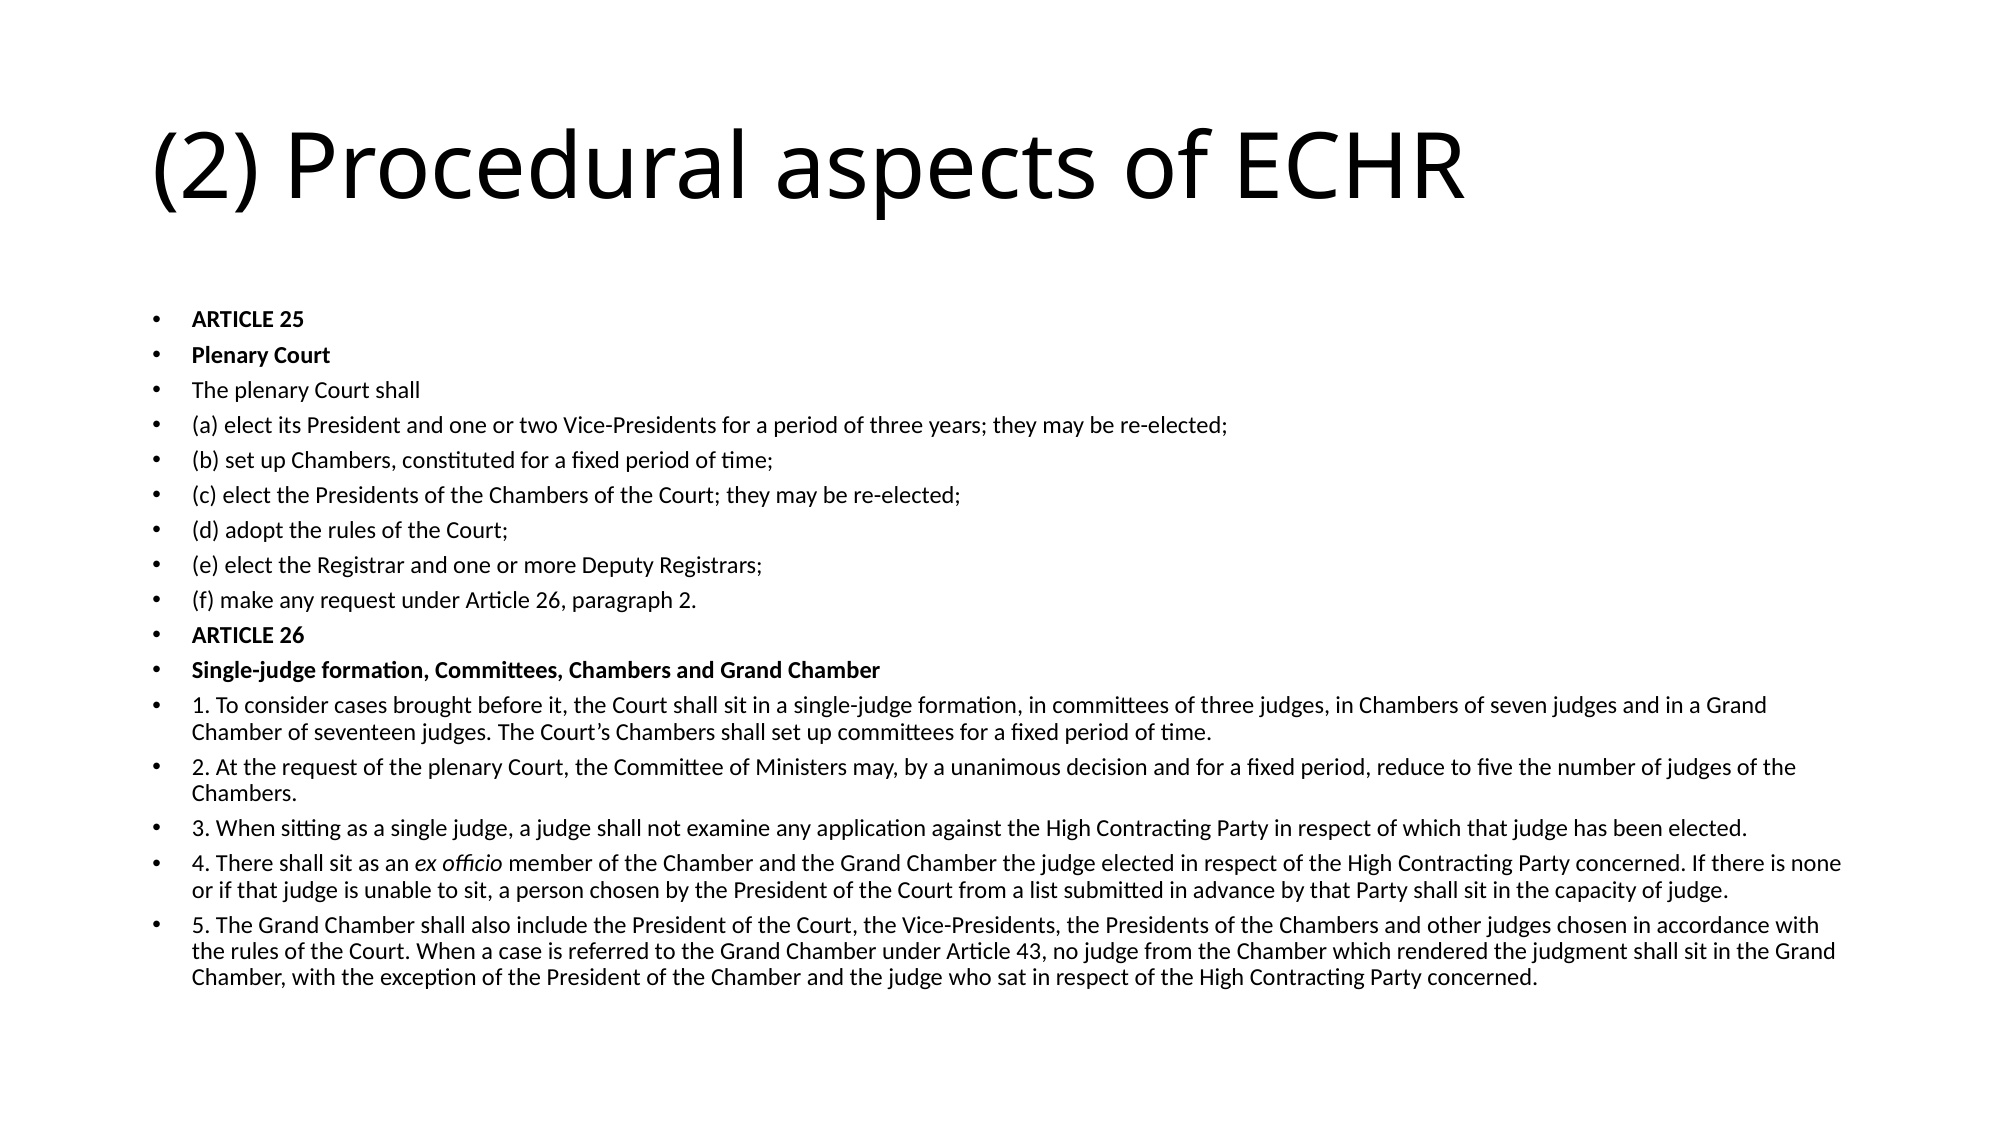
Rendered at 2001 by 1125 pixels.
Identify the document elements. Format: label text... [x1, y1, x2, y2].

title (2) Procedural aspects of ECHR [137, 59, 1863, 278]
list ARTICLE 25 Plenary Court The plenary Court shall (a) elect its President and one or two Vice-Presidents for a period of three years; they may be re-elected; (b) set up Chambers, constituted for a fixed period of time; (c) elect the Presidents of the Chambers of the Court; they may be re-elected; (d) adopt the rules of the Court; (e) elect the Registrar and one or more Deputy Registrars; (f) make any request under Article 26, paragraph 2. ARTICLE 26 Single-judge formation, Committees, Chambers and Grand Chamber 1. To consider cases brought before it, the Court shall sit in a single-judge formation, in committees of three judges, in Chambers of seven judges and in a Grand Chamber of seventeen judges. The Court’s Chambers shall set up committees for a fixed period of time. 2. At the request of the plenary Court, the Committee of Ministers may, by a unanimous decision and for a fixed period, reduce to five the number of judges of the Chambers. 3. When sitting as a single judge, a judge shall not examine any application against the High Contracting Party in respect of which that judge has been elected. 4. There shall sit as an ex officio member of the Chamber and the Grand Chamber the judge elected in respect of the High Contracting Party concerned. If there is none or if that judge is unable to sit, a person chosen by the President of the Court from a list submitted in advance by that Party shall sit in the capacity of judge. 5. The Grand Chamber shall also include the President of the Court, the Vice-Presidents, the Presidents of the Chambers and other judges chosen in accordance with the rules of the Court. When a case is referred to the Grand Chamber under Article 43, no judge from the Chamber which rendered the judgment shall sit in the Grand Chamber, with the exception of the President of the Chamber and the judge who sat in respect of the High Contracting Party concerned. [137, 299, 1863, 1014]
